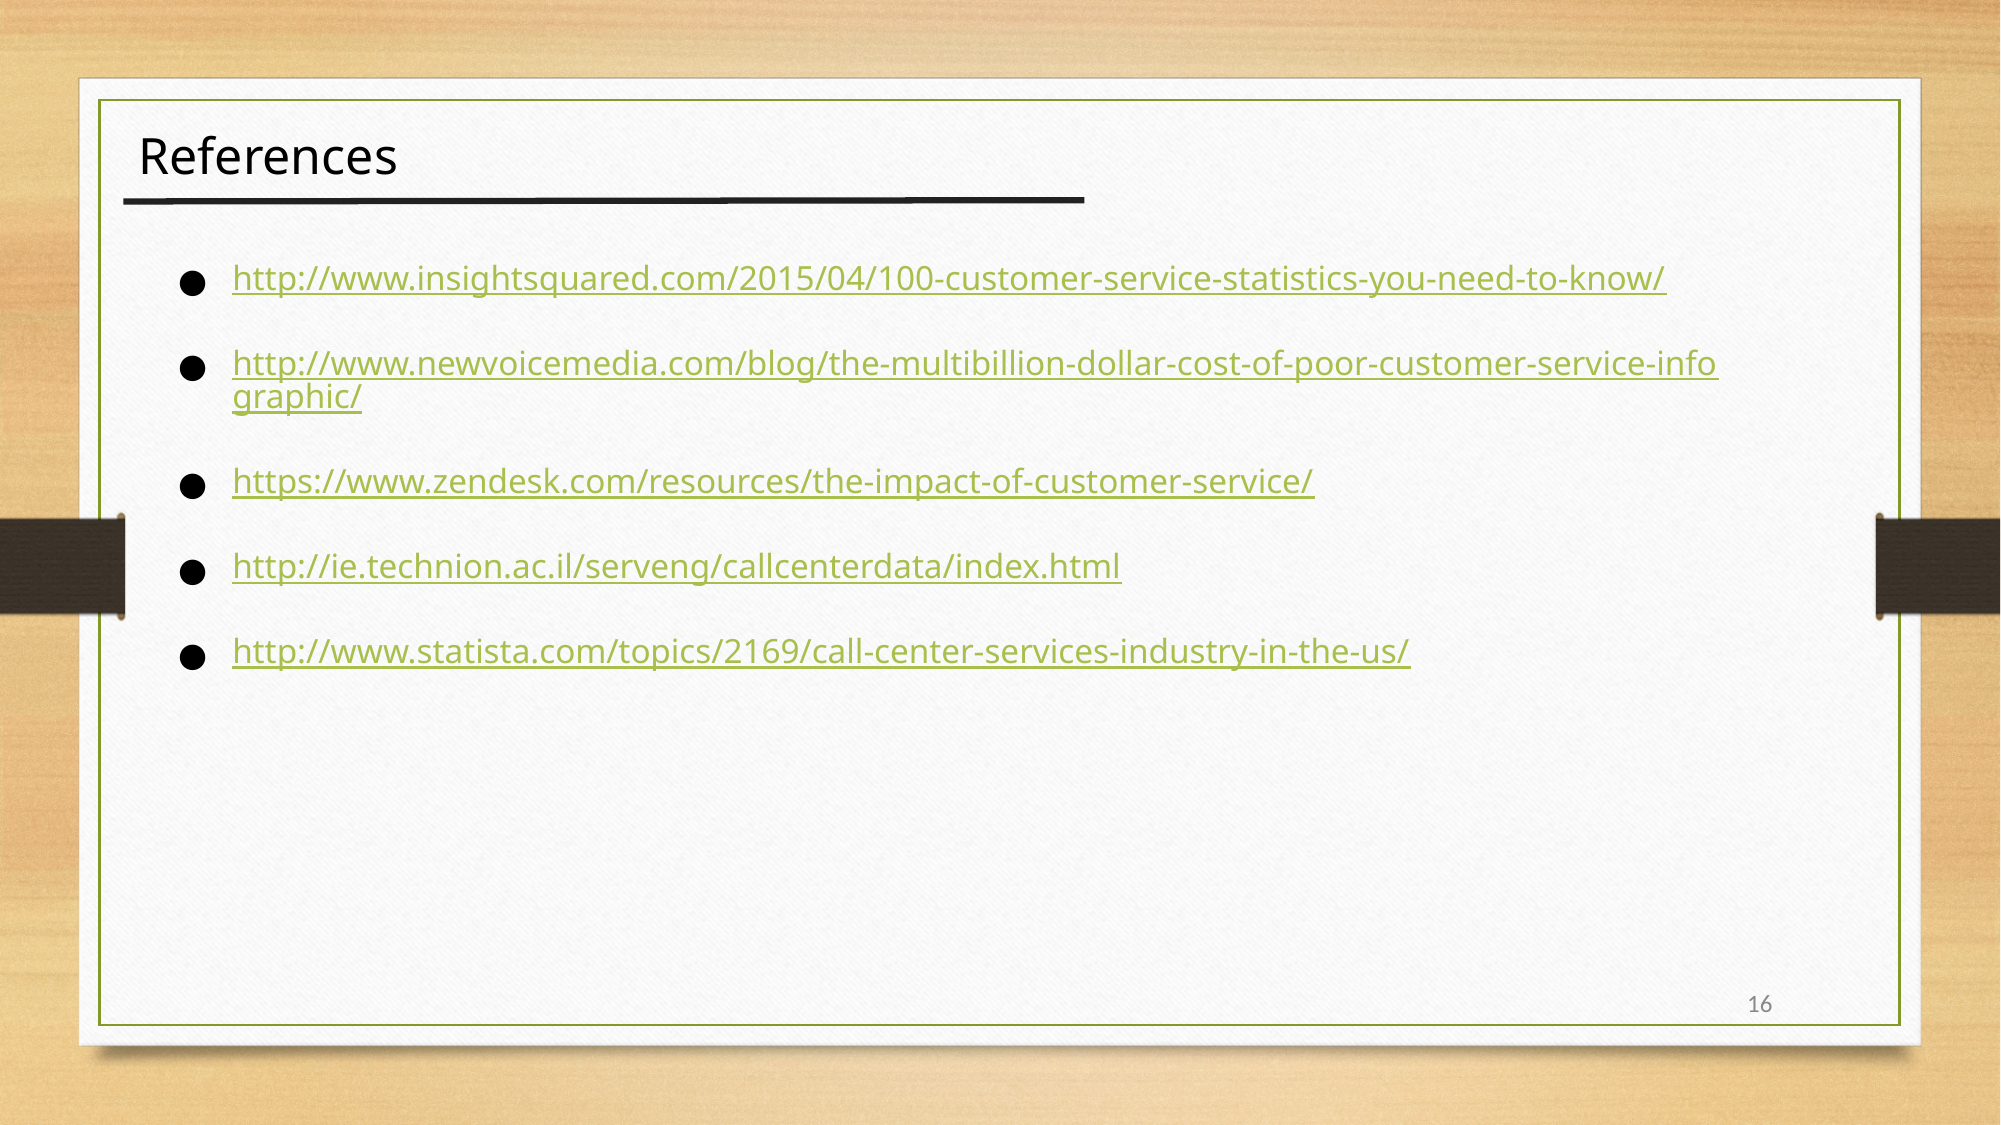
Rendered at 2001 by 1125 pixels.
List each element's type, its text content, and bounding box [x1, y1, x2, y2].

text_box http://www.insightsquared.com/2015/04/100-customer-service-statistics-you-need-to-know/ http://www.newvoicemedia.com/blog/the-multibillion-dollar-cost-of-poor-customer-service-infographic/ https://www.zendesk.com/resources/the-impact-of-customer-service/ http://ie.technion.ac.il/serveng/callcenterdata/index.html http://www.statista.com/topics/2169/call-center-services-industry-in-the-us/ [142, 241, 1745, 822]
slide_number 16 [1698, 979, 1788, 1025]
picture [0, 0, 2001, 1125]
text_box References [123, 97, 481, 198]
